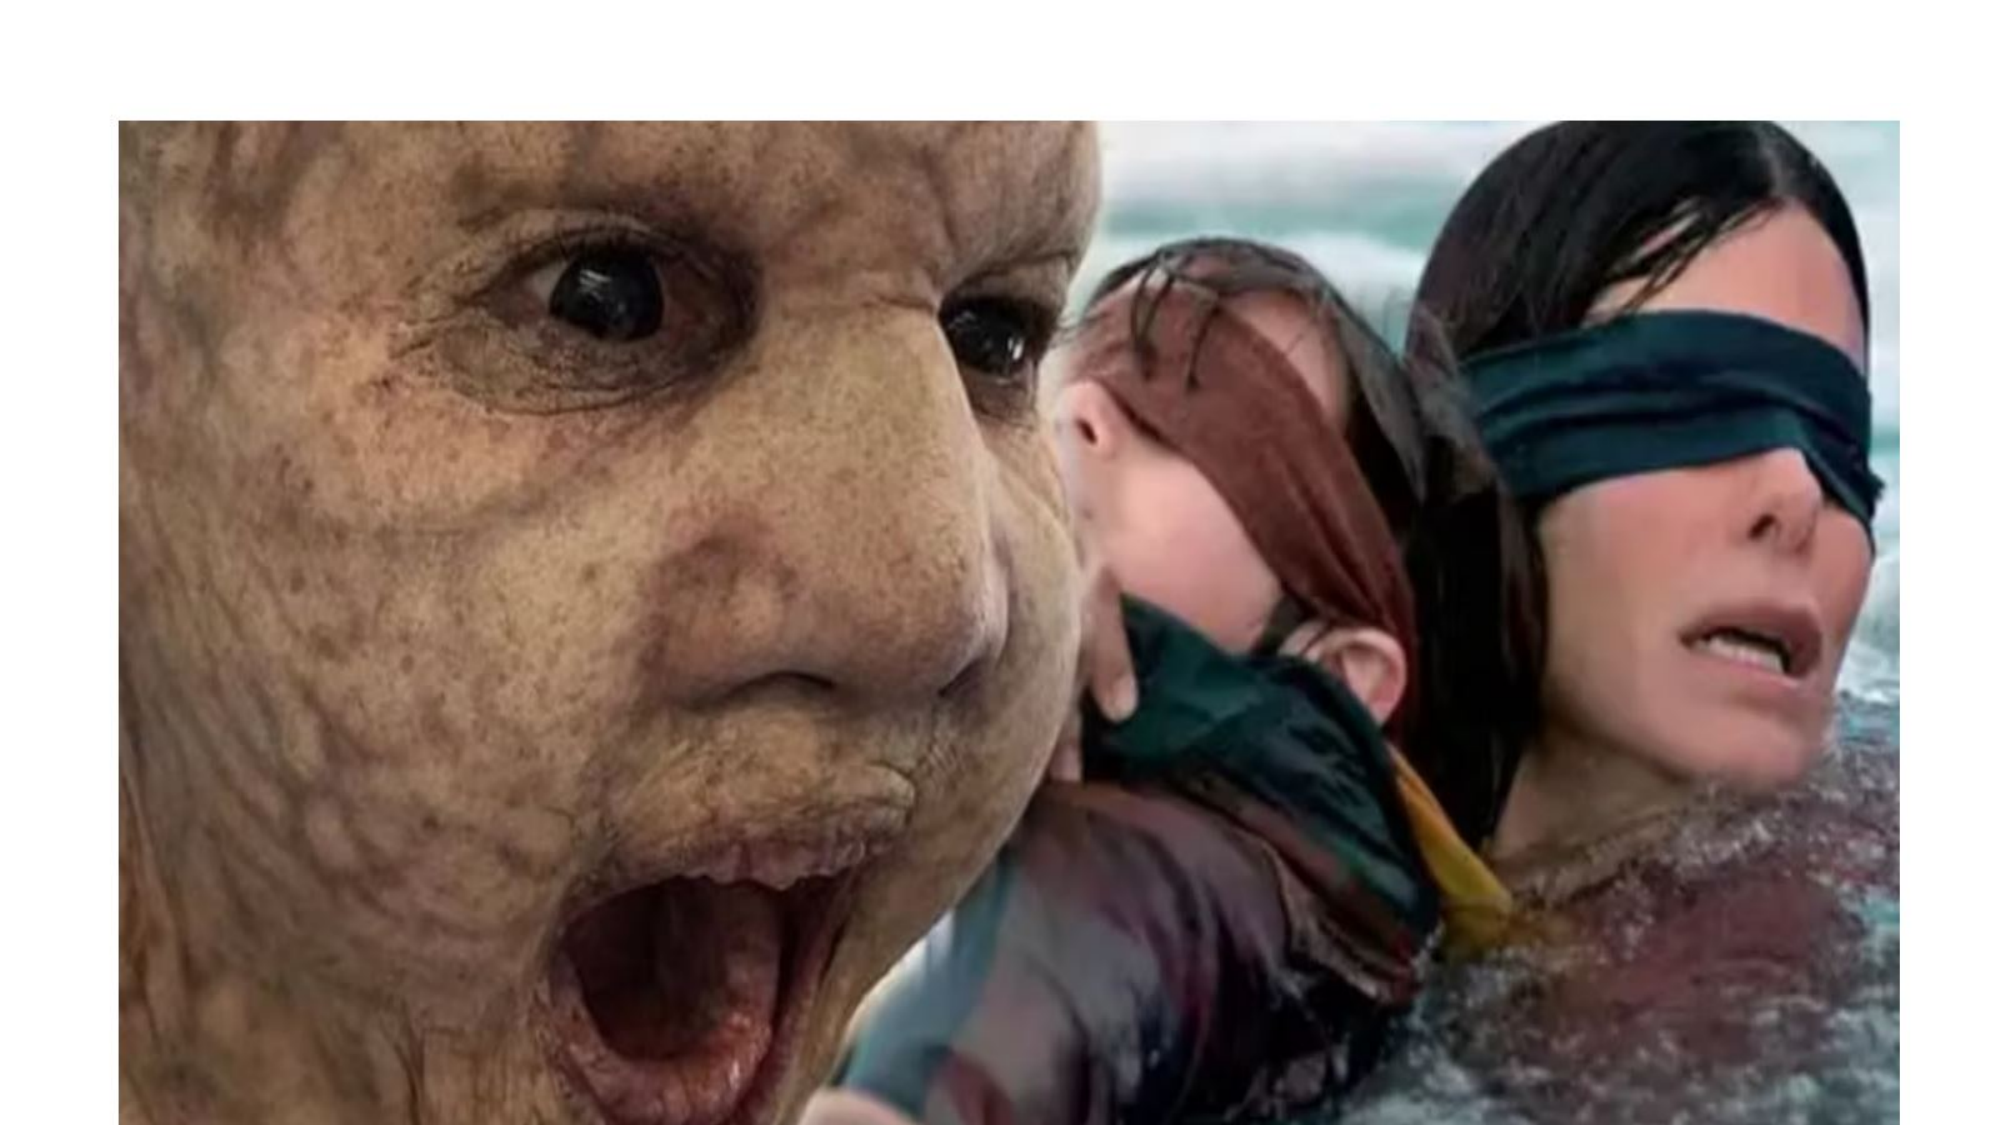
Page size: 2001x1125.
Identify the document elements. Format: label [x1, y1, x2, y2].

picture [49, 103, 1950, 1125]
